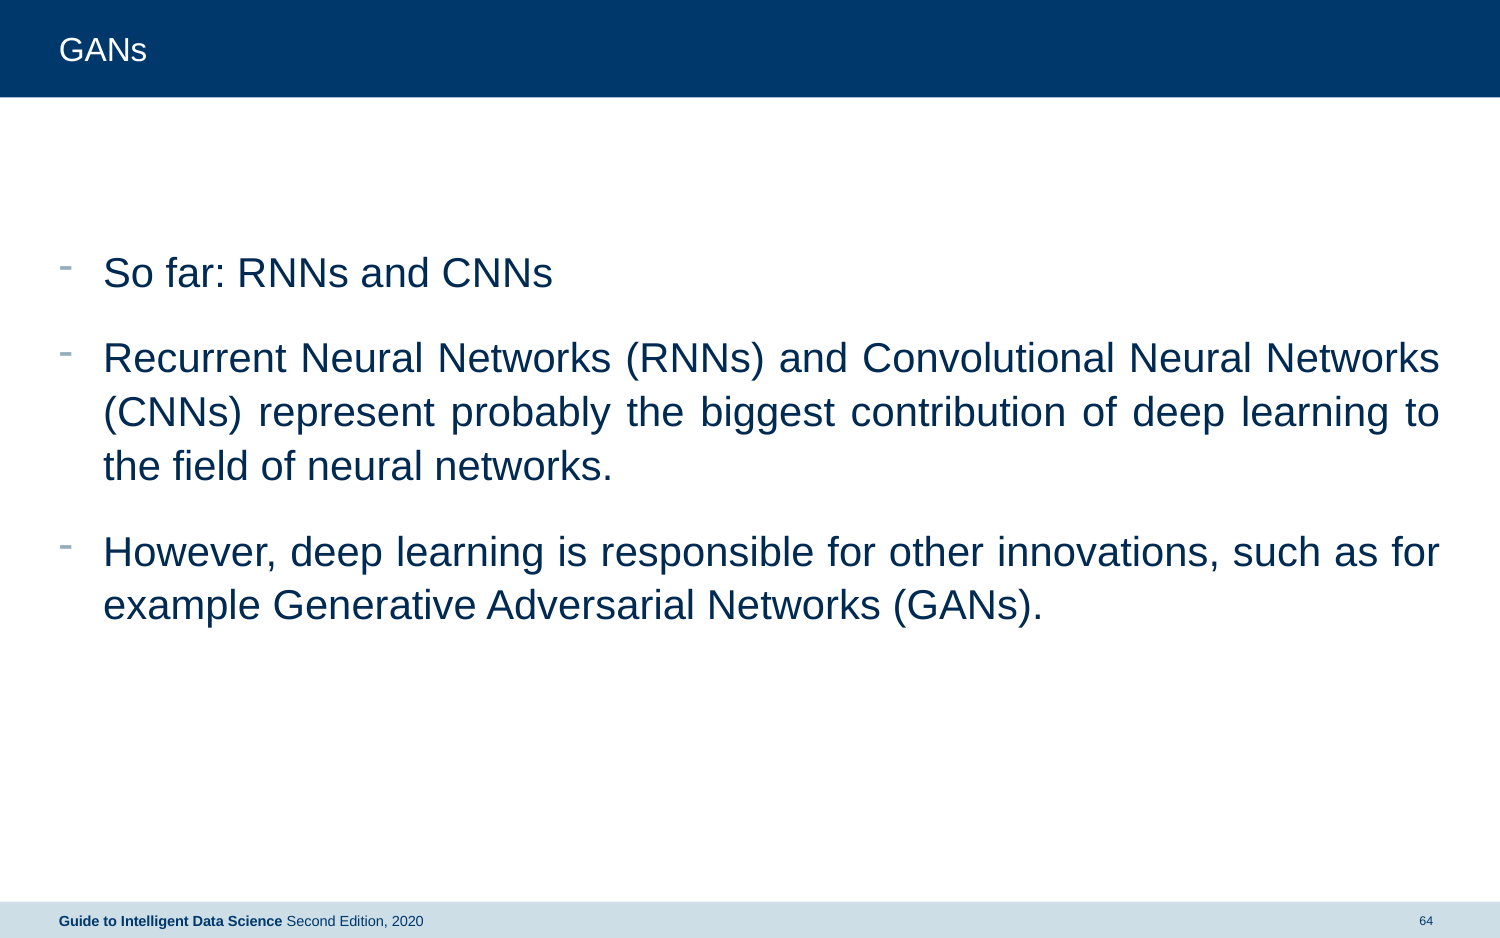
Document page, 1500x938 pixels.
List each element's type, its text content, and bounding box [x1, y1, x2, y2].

slide_number 64 [1411, 900, 1442, 938]
list So far: RNNs and CNNs Recurrent Neural Networks (RNNs) and Convolutional Neural Networks (CNNs) represent probably the biggest contribution of deep learning to the field of neural networks. However, deep learning is responsible for other innovations, such as for example Generative Adversarial Networks (GANs). [58, 241, 1442, 854]
title GANs [58, 28, 1442, 69]
